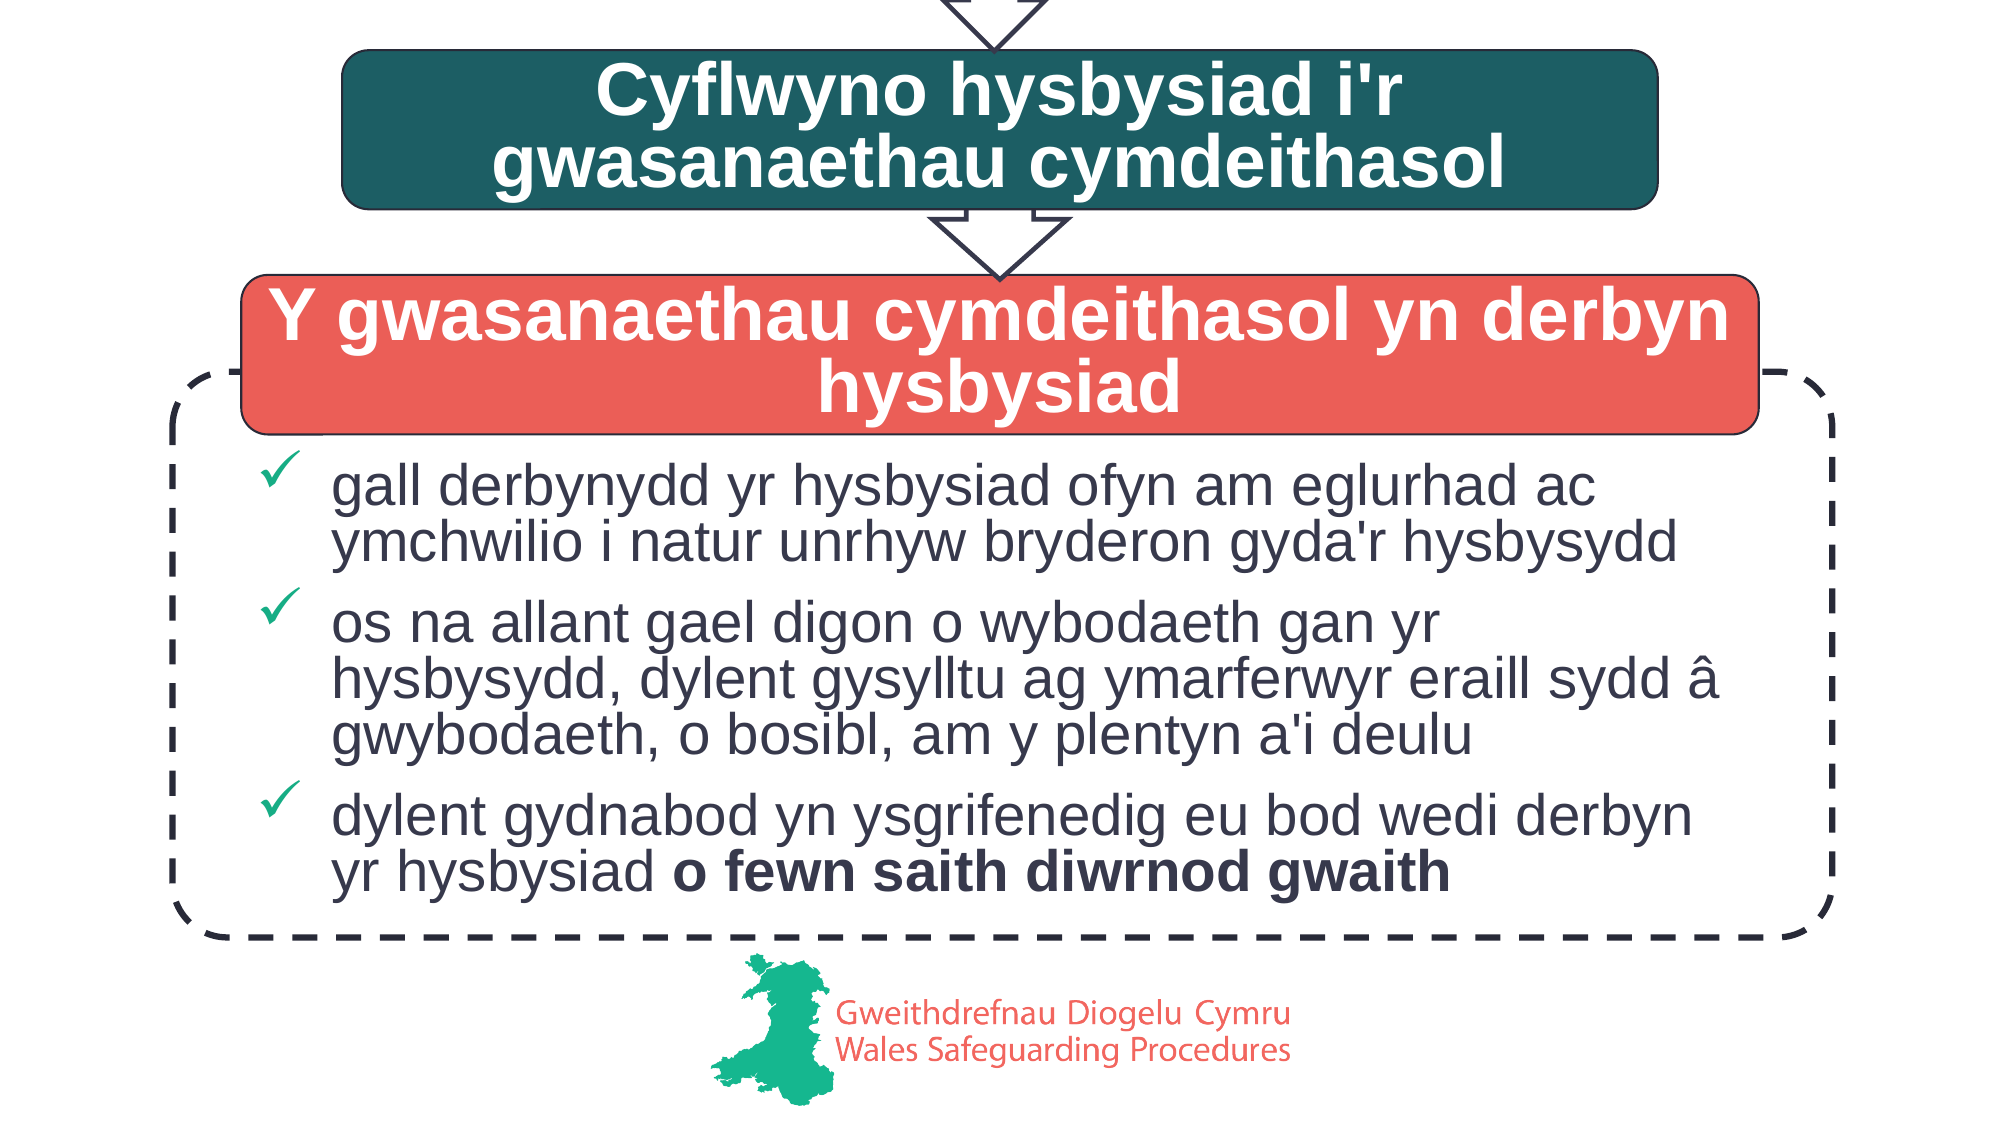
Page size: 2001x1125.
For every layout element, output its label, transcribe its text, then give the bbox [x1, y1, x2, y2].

picture [710, 953, 1290, 1106]
text_box [171, 370, 1834, 939]
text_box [241, 159, 1759, 435]
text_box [342, 0, 1658, 210]
text_box gall derbynydd yr hysbysiad ofyn am eglurhad ac ymchwilio i natur unrhyw bryderon gyda'r hysbysydd os na allant gael digon o wybodaeth gan yr hysbysydd, dylent gysylltu ag ymarferwyr eraill sydd â gwybodaeth, o bosibl, am y plentyn a'i deulu dylent gydnabod yn ysgrifenedig eu bod wedi derbyn yr hysbysiad o fewn saith diwrnod gwaith [240, 452, 1760, 936]
